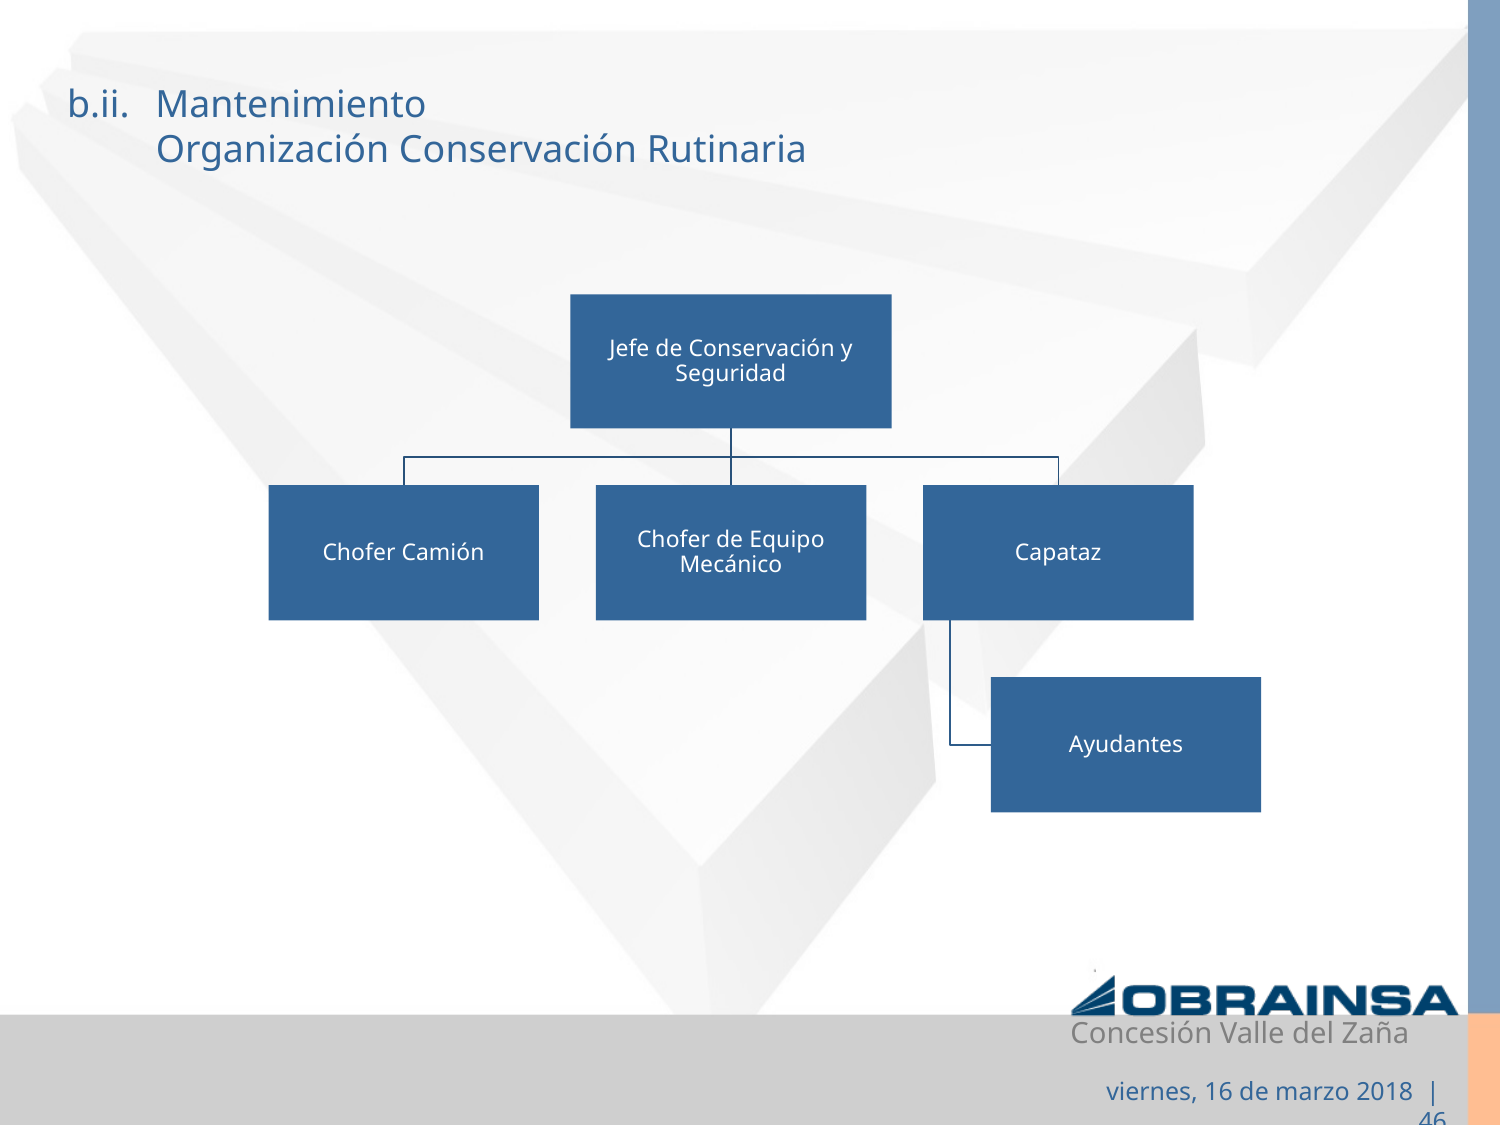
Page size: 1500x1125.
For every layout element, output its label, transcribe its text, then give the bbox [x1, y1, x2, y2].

text_box b.ii. Mantenimiento Organización Conservación Rutinaria [52, 72, 1432, 178]
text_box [1055, 966, 1485, 1059]
table_cell ENE-17 [0, 0, 1500, 1125]
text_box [110, 294, 1419, 813]
text_box viernes, 16 de marzo 2018 | 46 [1066, 1067, 1462, 1125]
